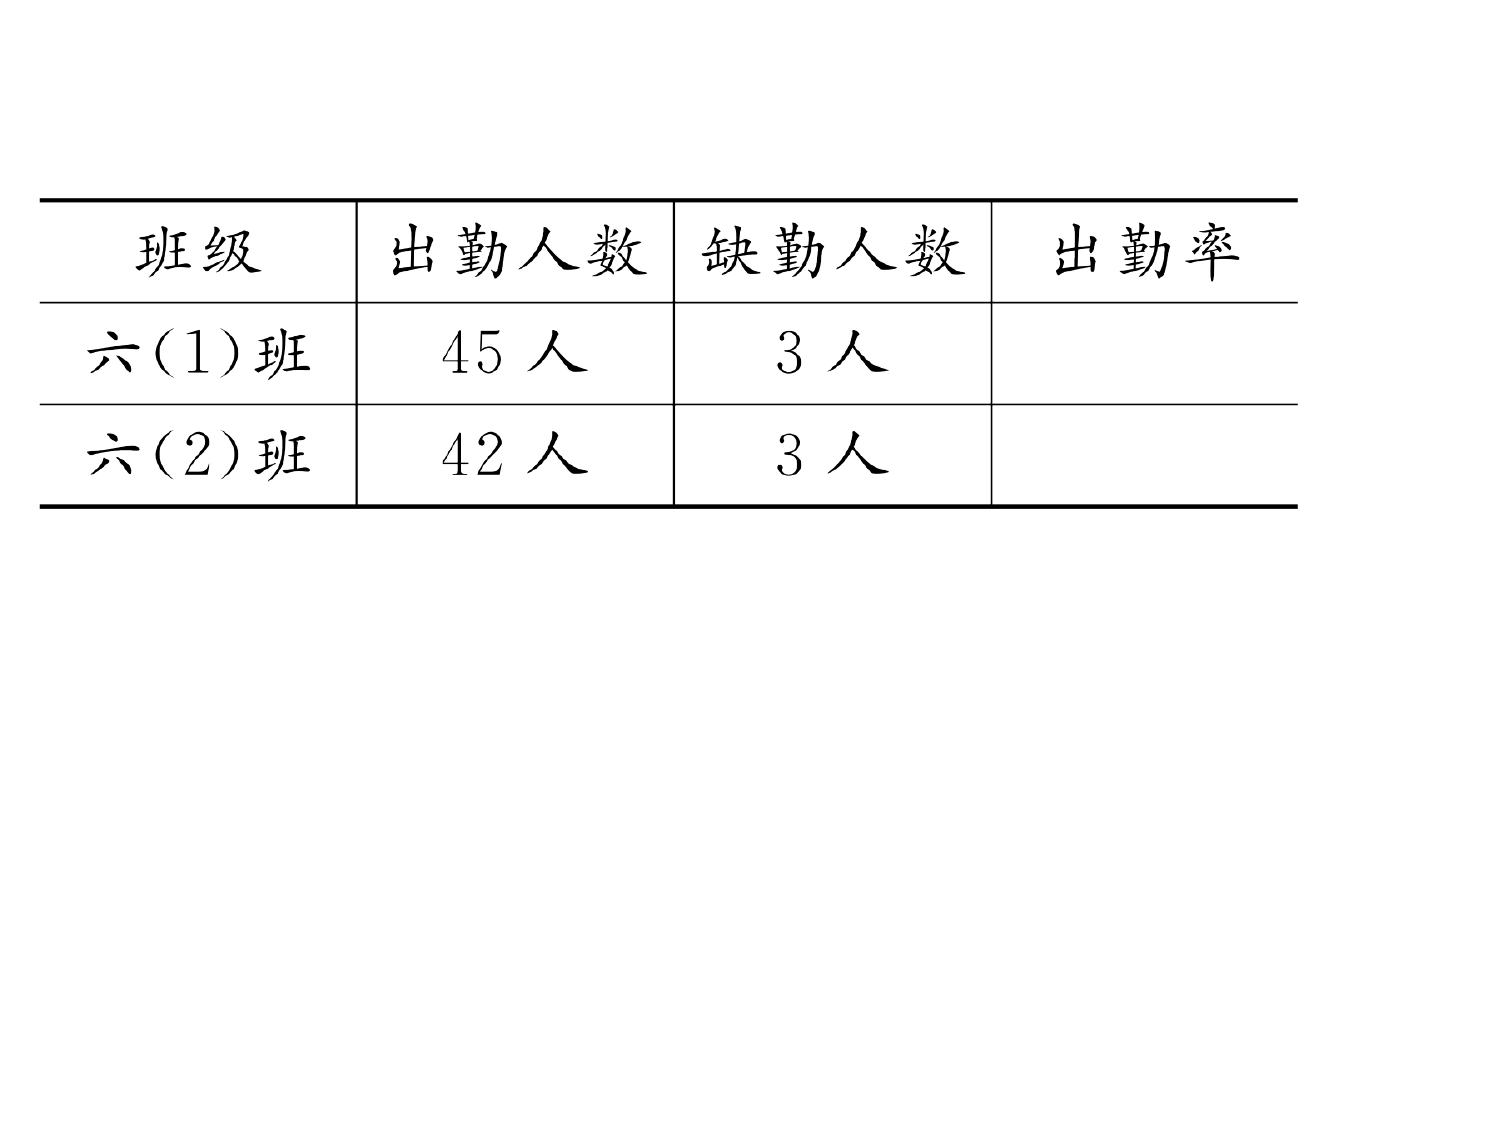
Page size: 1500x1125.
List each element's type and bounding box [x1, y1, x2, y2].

picture [35, 177, 1453, 744]
